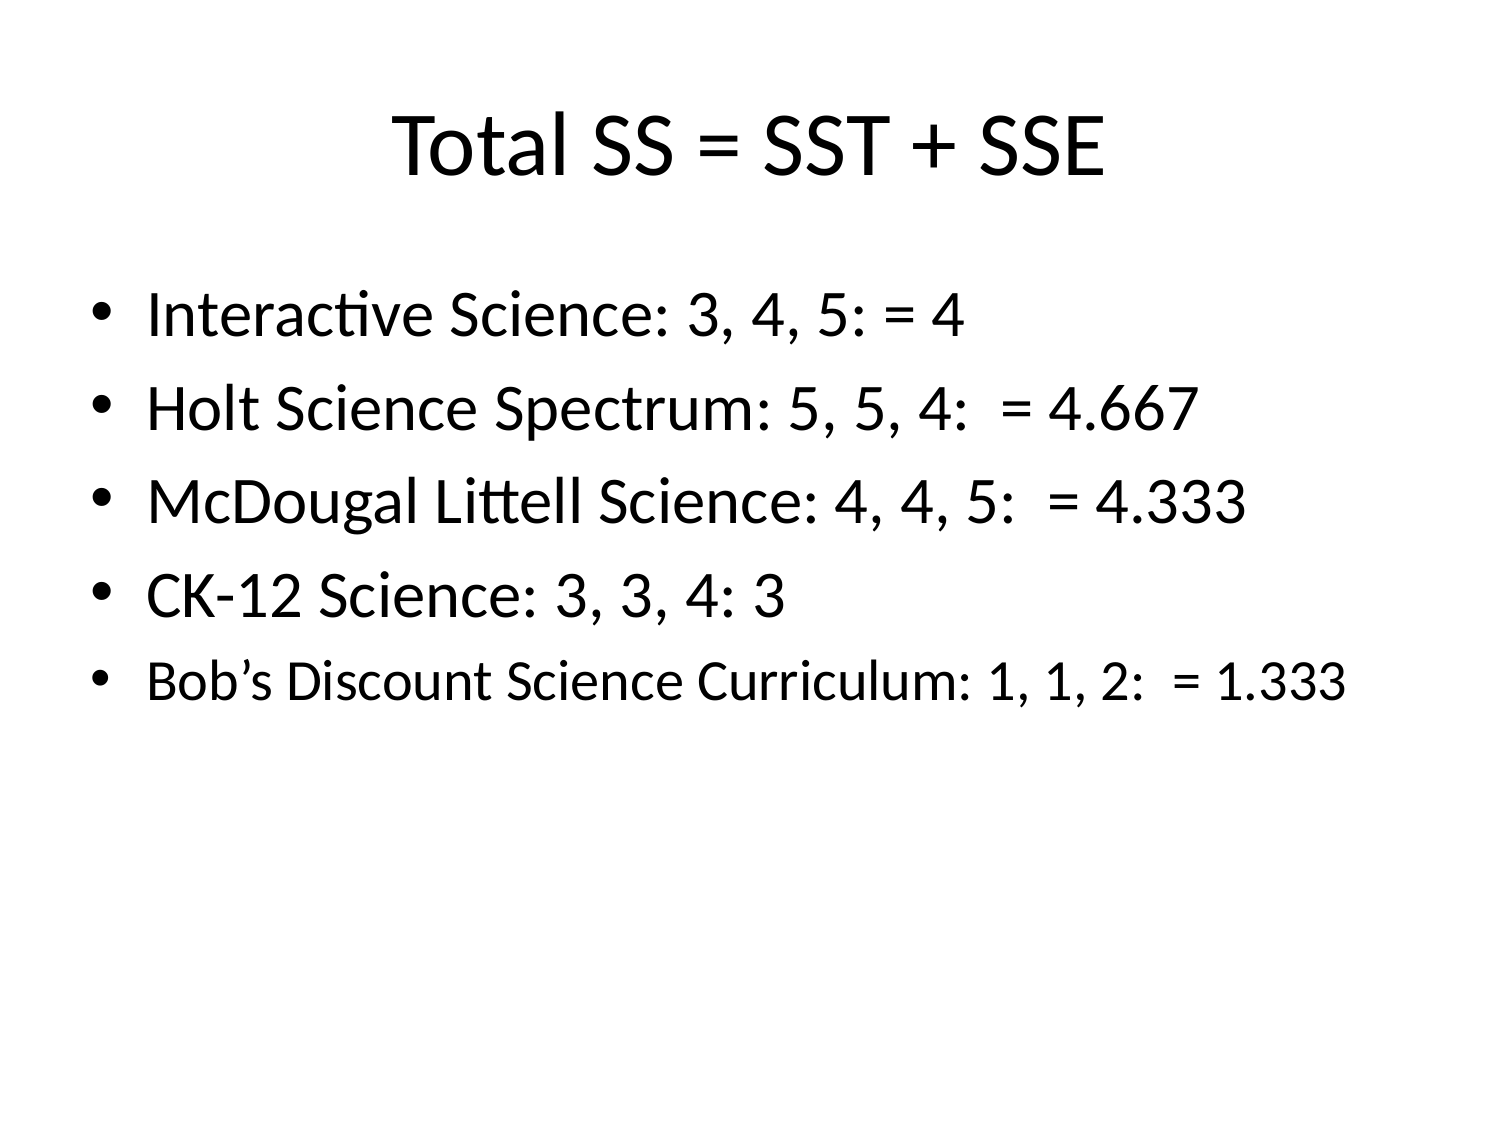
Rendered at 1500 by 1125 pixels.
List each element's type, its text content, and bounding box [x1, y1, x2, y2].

title Total SS = SST + SSE [75, 45, 1425, 233]
